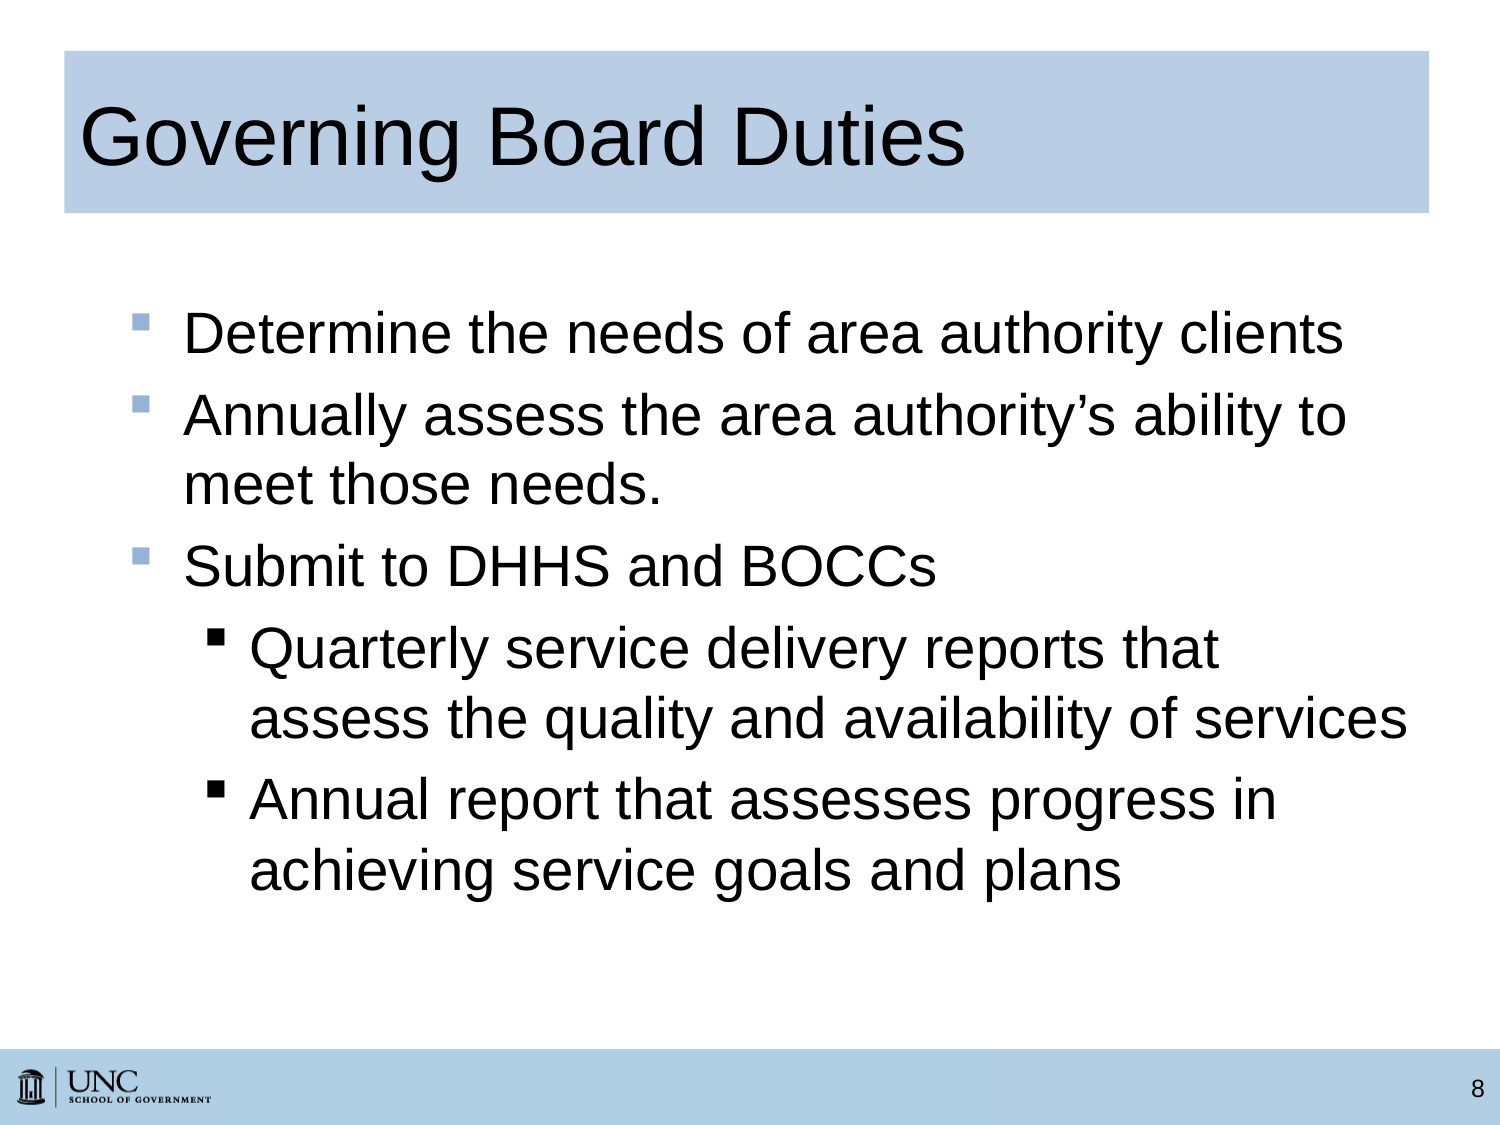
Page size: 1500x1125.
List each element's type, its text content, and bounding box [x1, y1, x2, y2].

picture [0, 1049, 1500, 1125]
slide_number 8 [1149, 1050, 1500, 1125]
list Determine the needs of area authority clients Annually assess the area authority’s ability to meet those needs. Submit to DHHS and BOCCs Quarterly service delivery reports that assess the quality and availability of services Annual report that assesses progress in achieving service goals and plans [112, 287, 1425, 1045]
text_box Governing Board Duties [62, 49, 1431, 215]
